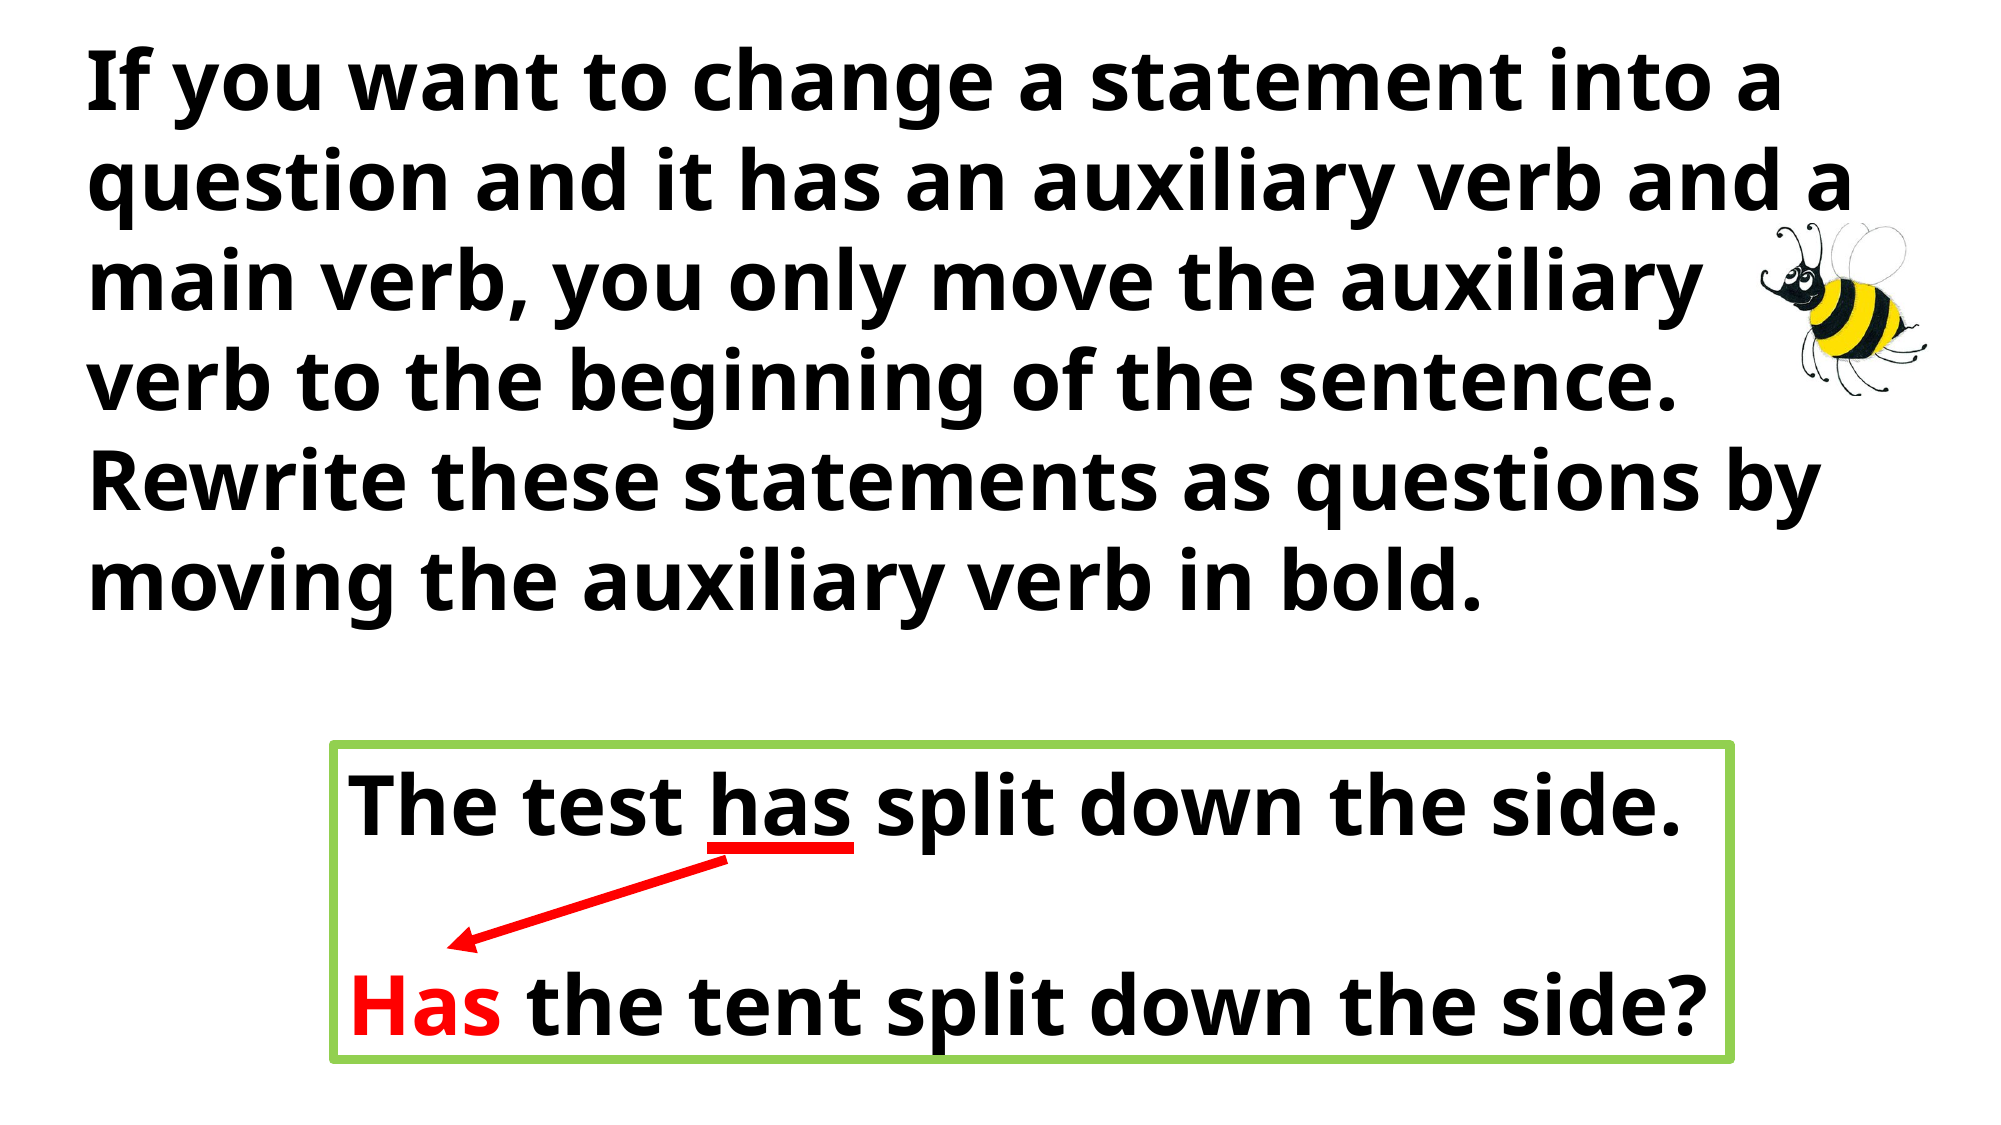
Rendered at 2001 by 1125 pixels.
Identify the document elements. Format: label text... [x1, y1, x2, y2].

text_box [446, 859, 727, 949]
text_box The test has split down the side. Has the tent split down the side? [333, 744, 1730, 1060]
text_box If you want to change a statement into a question and it has an auxiliary verb and a main verb, you only move the auxiliary verb to the beginning of the sentence. Rewrite these statements as questions by moving the auxiliary verb in bold. [71, 19, 1909, 635]
picture [1756, 223, 1929, 396]
